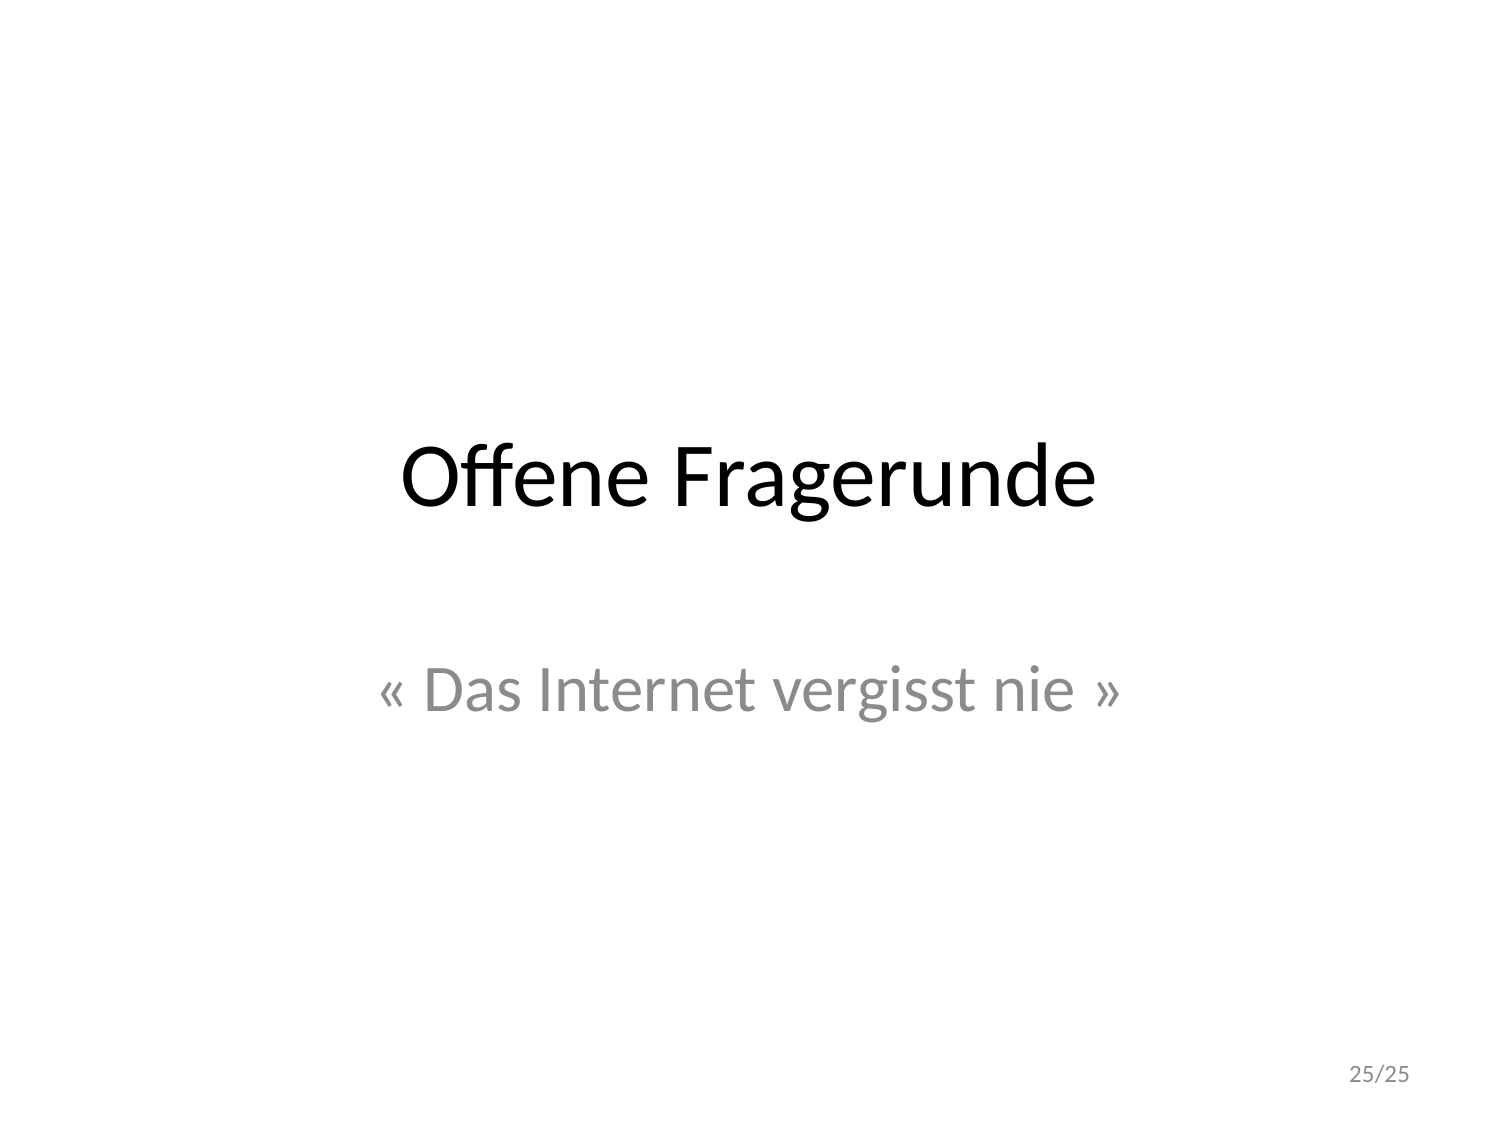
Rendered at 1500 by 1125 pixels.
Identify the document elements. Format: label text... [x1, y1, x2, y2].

slide_number 25/25 [1074, 1042, 1425, 1103]
subtitle « Das Internet vergisst nie » [225, 637, 1275, 925]
title Offene Fragerunde [112, 349, 1388, 591]
